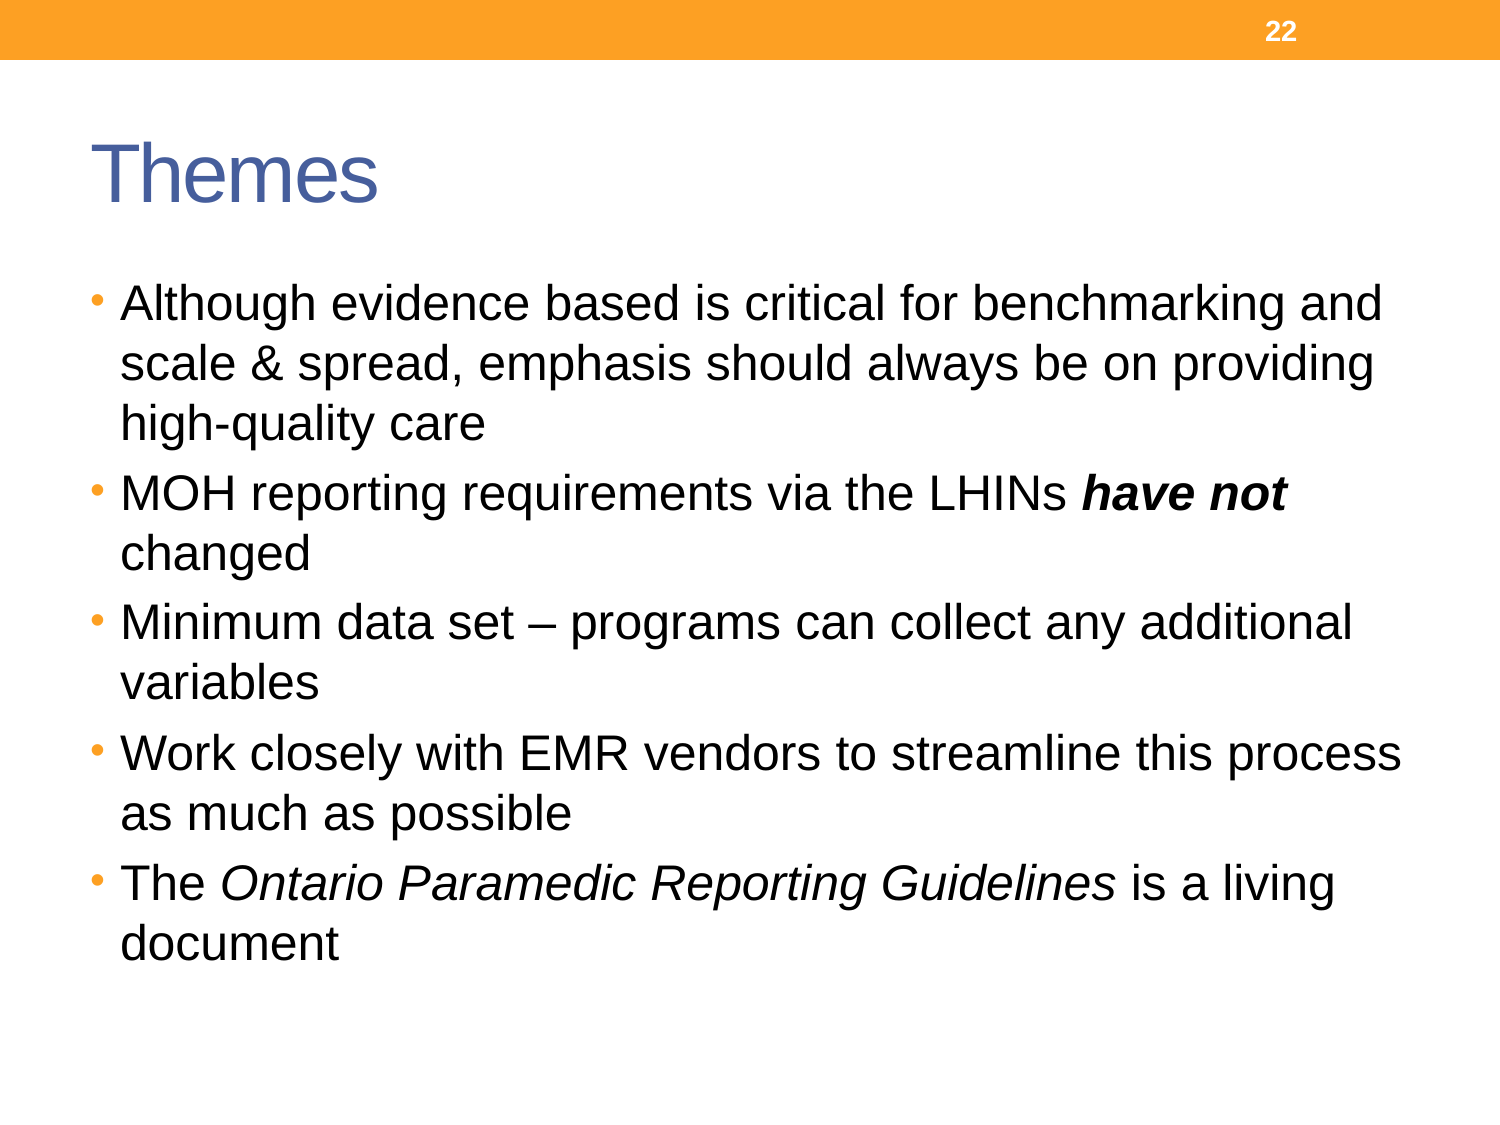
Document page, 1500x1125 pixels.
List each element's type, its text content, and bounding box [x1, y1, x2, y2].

list Although evidence based is critical for benchmarking and scale & spread, emphasis should always be on providing high-quality care MOH reporting requirements via the LHINs have not changed Minimum data set – programs can collect any additional variables Work closely with EMR vendors to streamline this process as much as possible The Ontario Paramedic Reporting Guidelines is a living document [75, 262, 1425, 1063]
title Themes [75, 87, 1425, 250]
slide_number 22 [1250, 3, 1425, 57]
